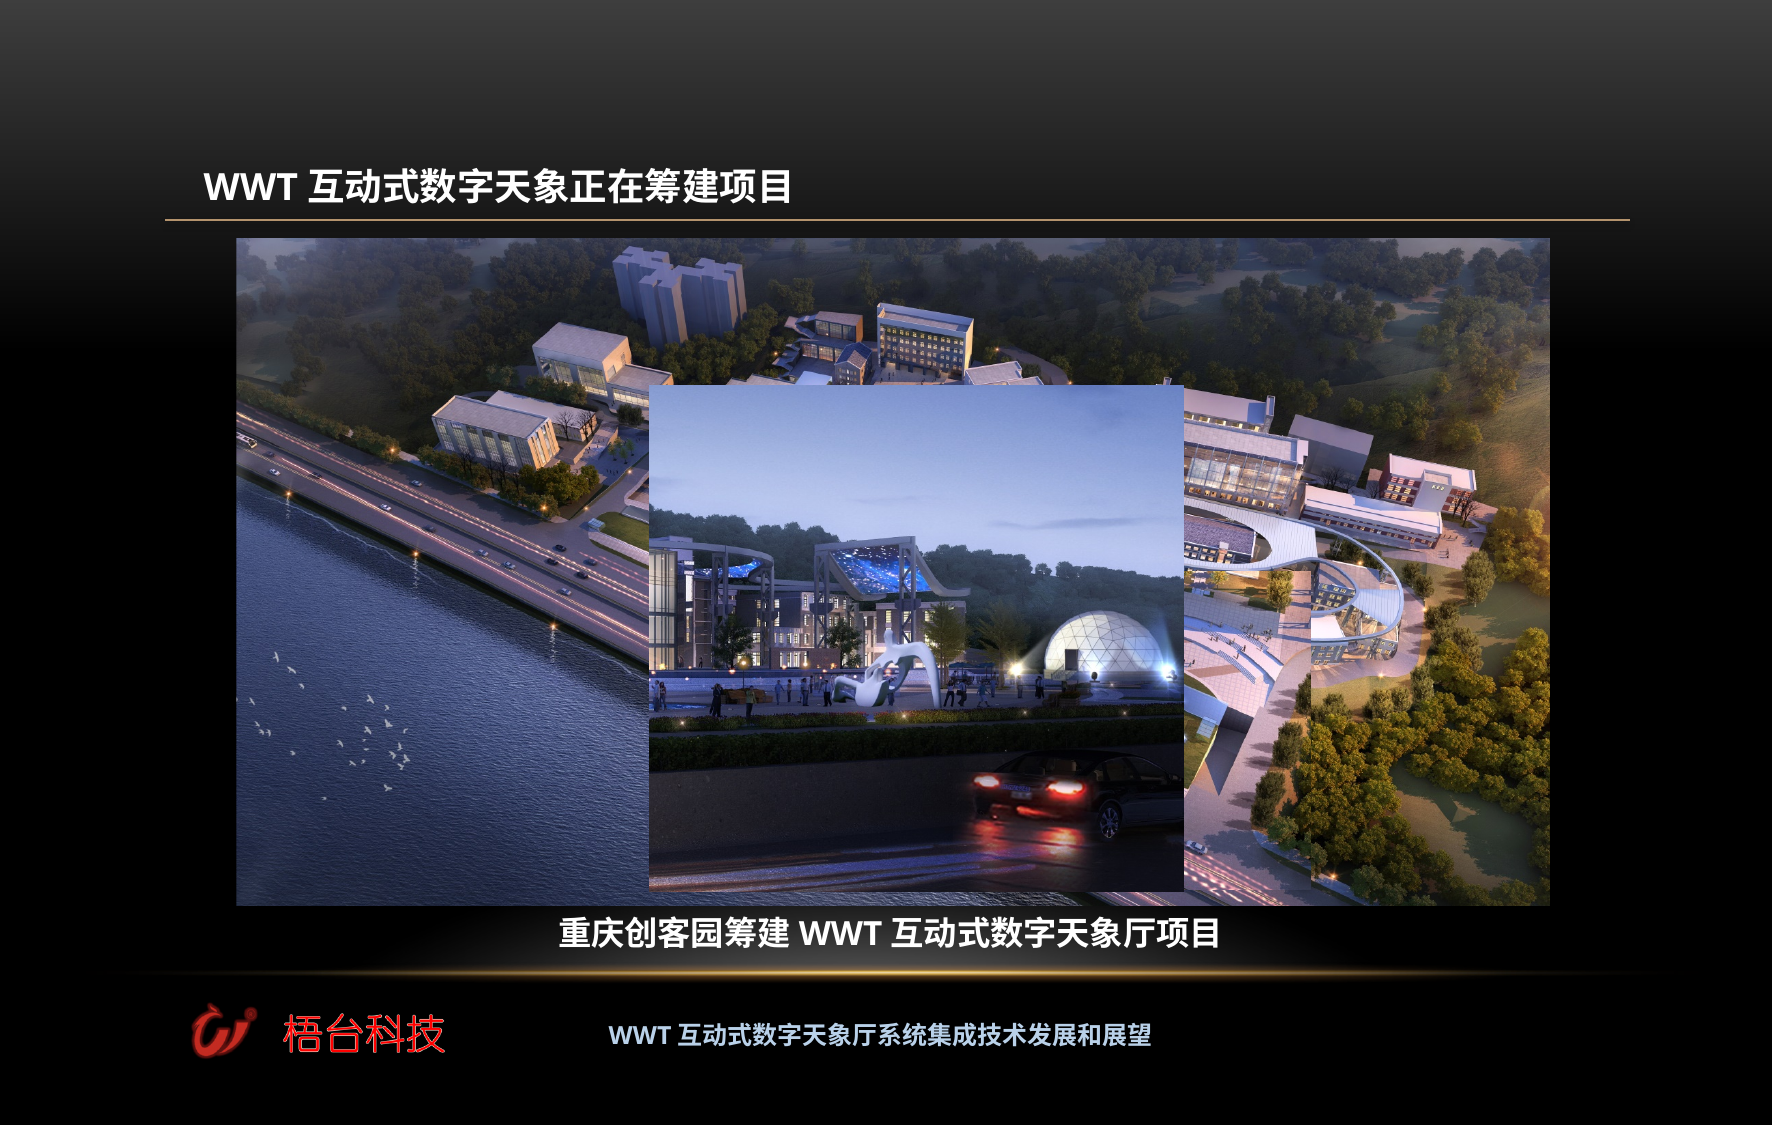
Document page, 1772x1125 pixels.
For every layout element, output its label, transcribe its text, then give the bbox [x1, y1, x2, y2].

text_box WWT互动式数字天象正在筹建项目 [189, 155, 863, 216]
text_box 重庆创客园筹建WWT互动式数字天象厅项目 [543, 918, 1288, 960]
text_box WWT互动式数字天象厅系统集成技术发展和展望 [593, 1012, 1168, 1058]
picture [0, 0, 1772, 1125]
